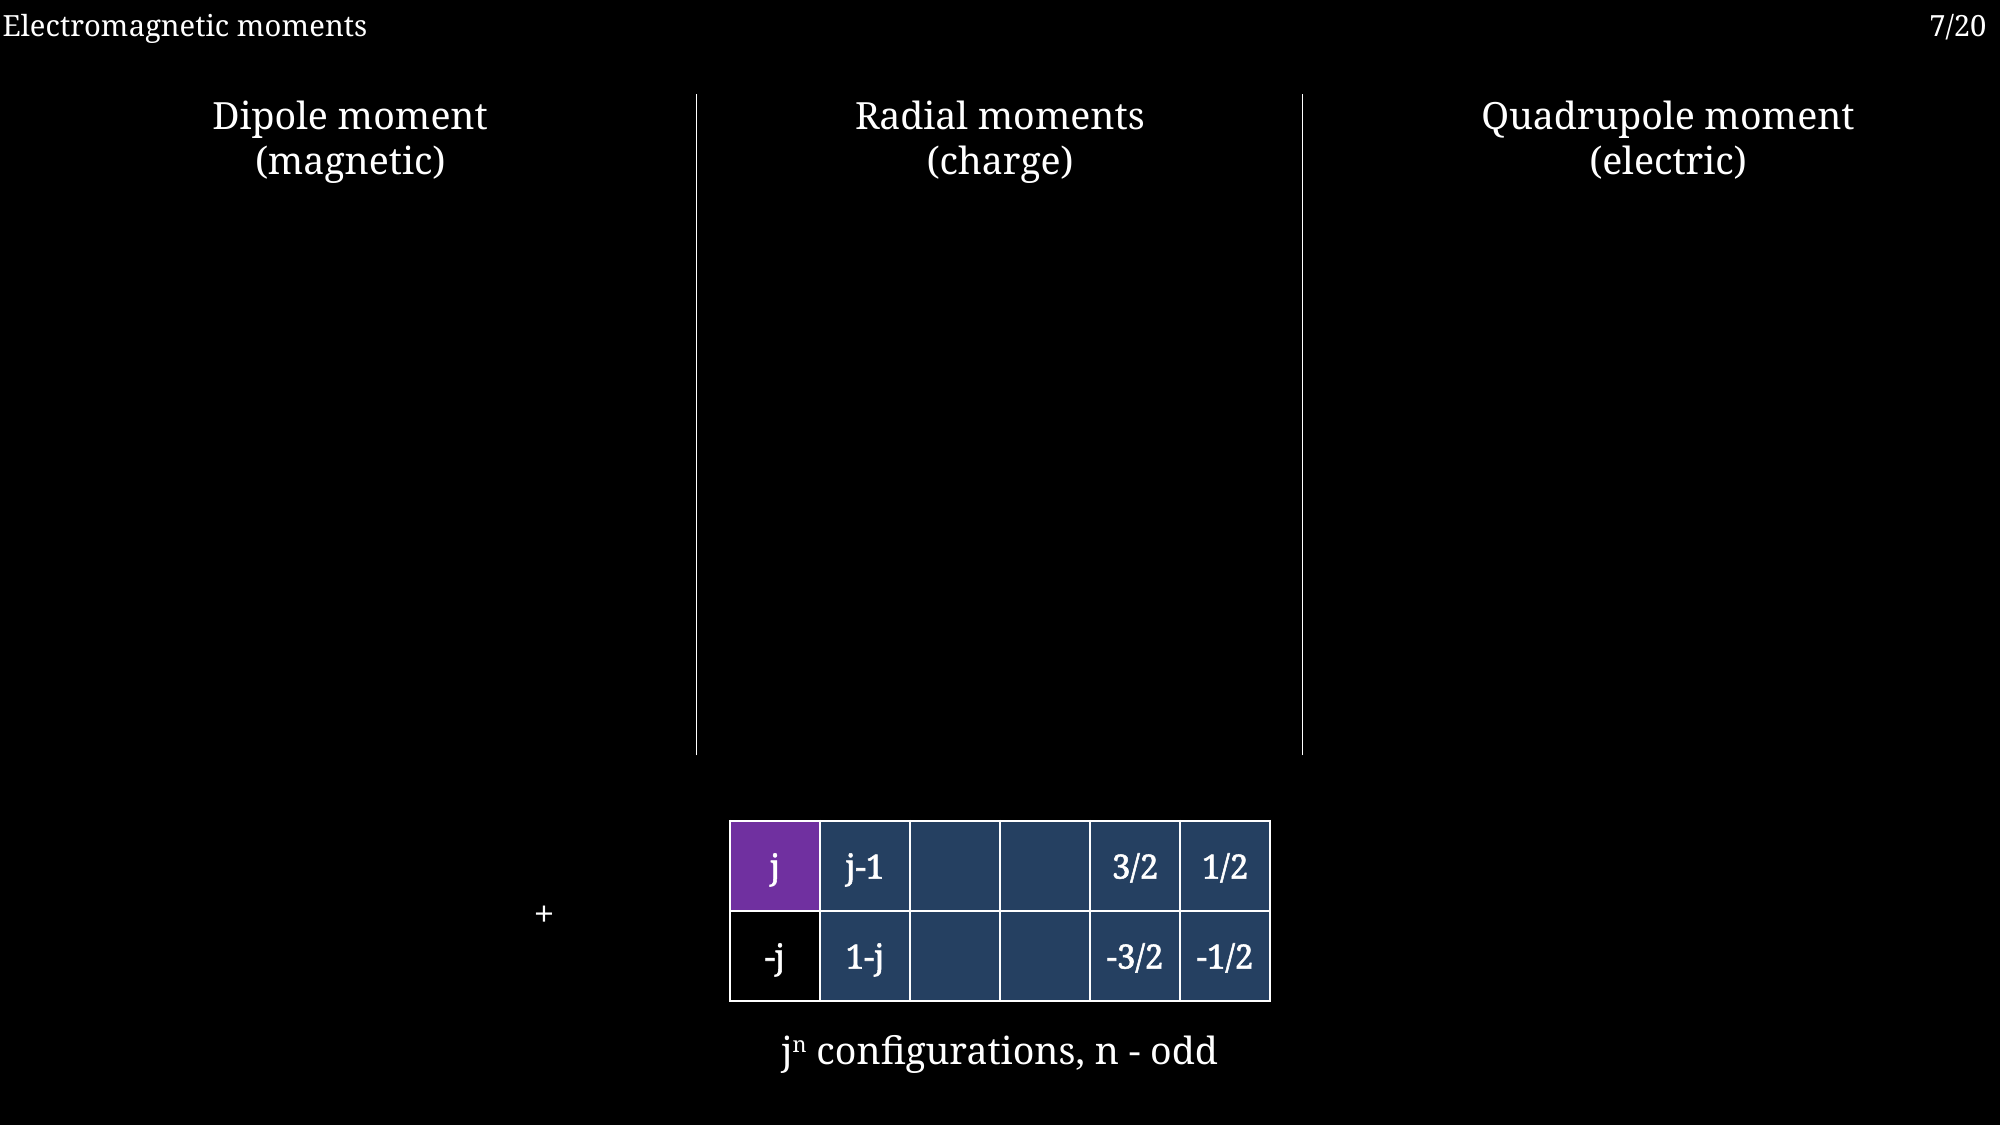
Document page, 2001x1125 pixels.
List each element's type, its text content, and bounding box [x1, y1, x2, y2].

table_header j-1 [821, 822, 909, 910]
text_box 7/20 [1914, 0, 2000, 50]
table_cell [1001, 912, 1089, 1000]
text_box Electromagnetic moments [0, 0, 383, 50]
table_cell [911, 912, 999, 1000]
table_header [1001, 822, 1089, 910]
table_header [911, 822, 999, 910]
table_cell -3/2 [1091, 912, 1179, 1000]
table_header j [731, 822, 819, 910]
table_header 1/2 [1181, 822, 1269, 910]
table_cell -j [731, 912, 819, 1000]
table_header 3/2 [1091, 822, 1179, 910]
text_box jn configurations, n - odd [766, 1019, 1234, 1079]
text_box Radial moments (charge) [840, 84, 1161, 189]
table_cell 1-j [821, 912, 909, 1000]
table_cell -1/2 [1181, 912, 1269, 1000]
text_box Quadrupole moment (electric) [1466, 84, 1870, 189]
text_box Dipole moment (magnetic) [197, 84, 503, 189]
